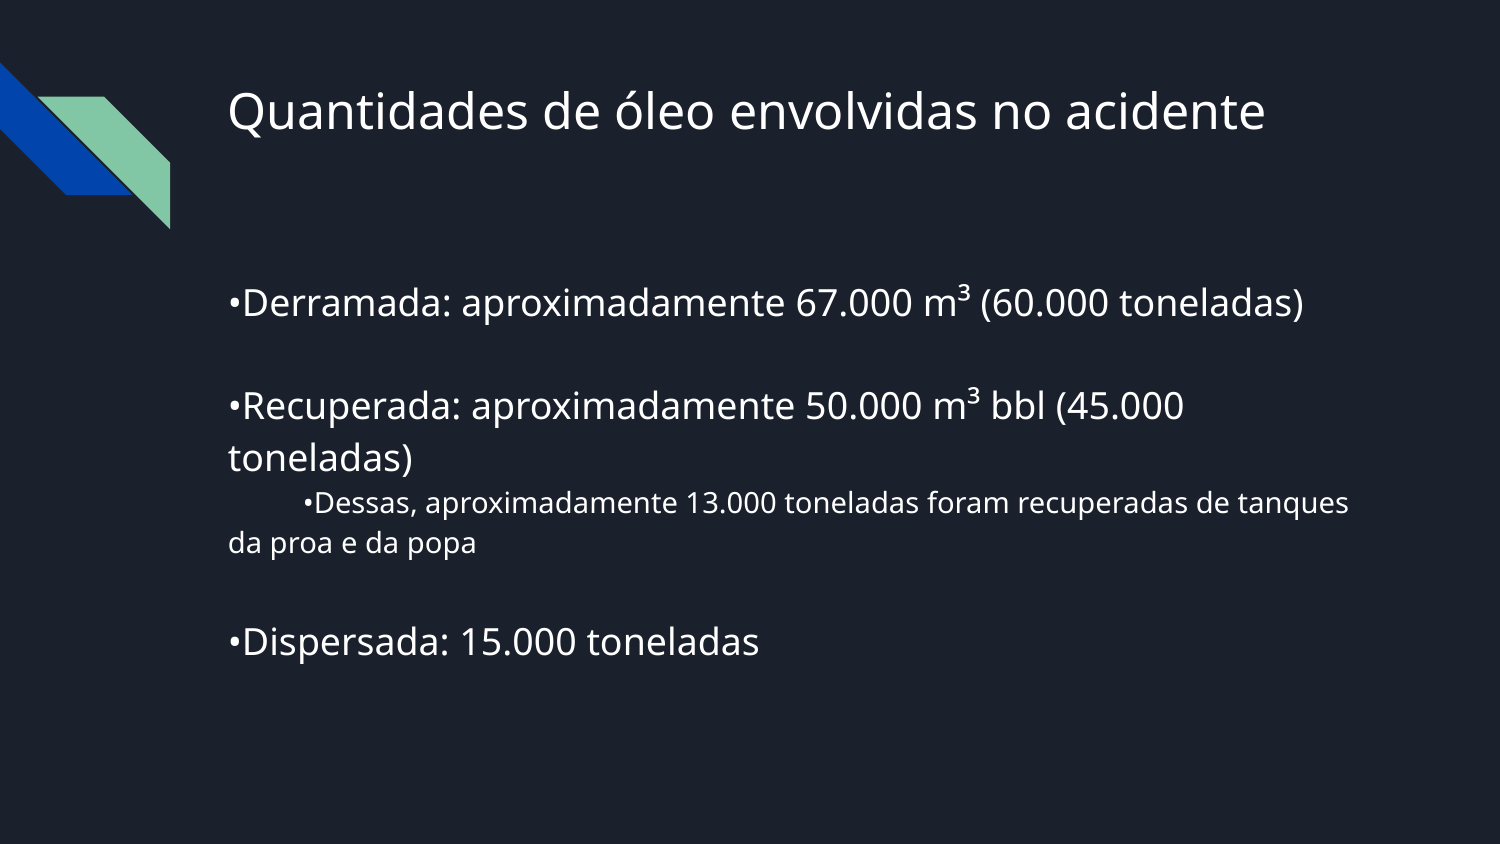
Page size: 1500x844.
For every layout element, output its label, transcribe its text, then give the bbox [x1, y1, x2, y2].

title Quantidades de óleo envolvidas no acidente [212, 64, 1368, 215]
list •Derramada: aproximadamente 67.000 m³ (60.000 toneladas) •Recuperada: aproximadamente 50.000 m³ bbl (45.000 toneladas) •Dessas, aproximadamente 13.000 toneladas foram recuperadas de tanques da proa e da popa •Dispersada: 15.000 toneladas [212, 257, 1368, 735]
